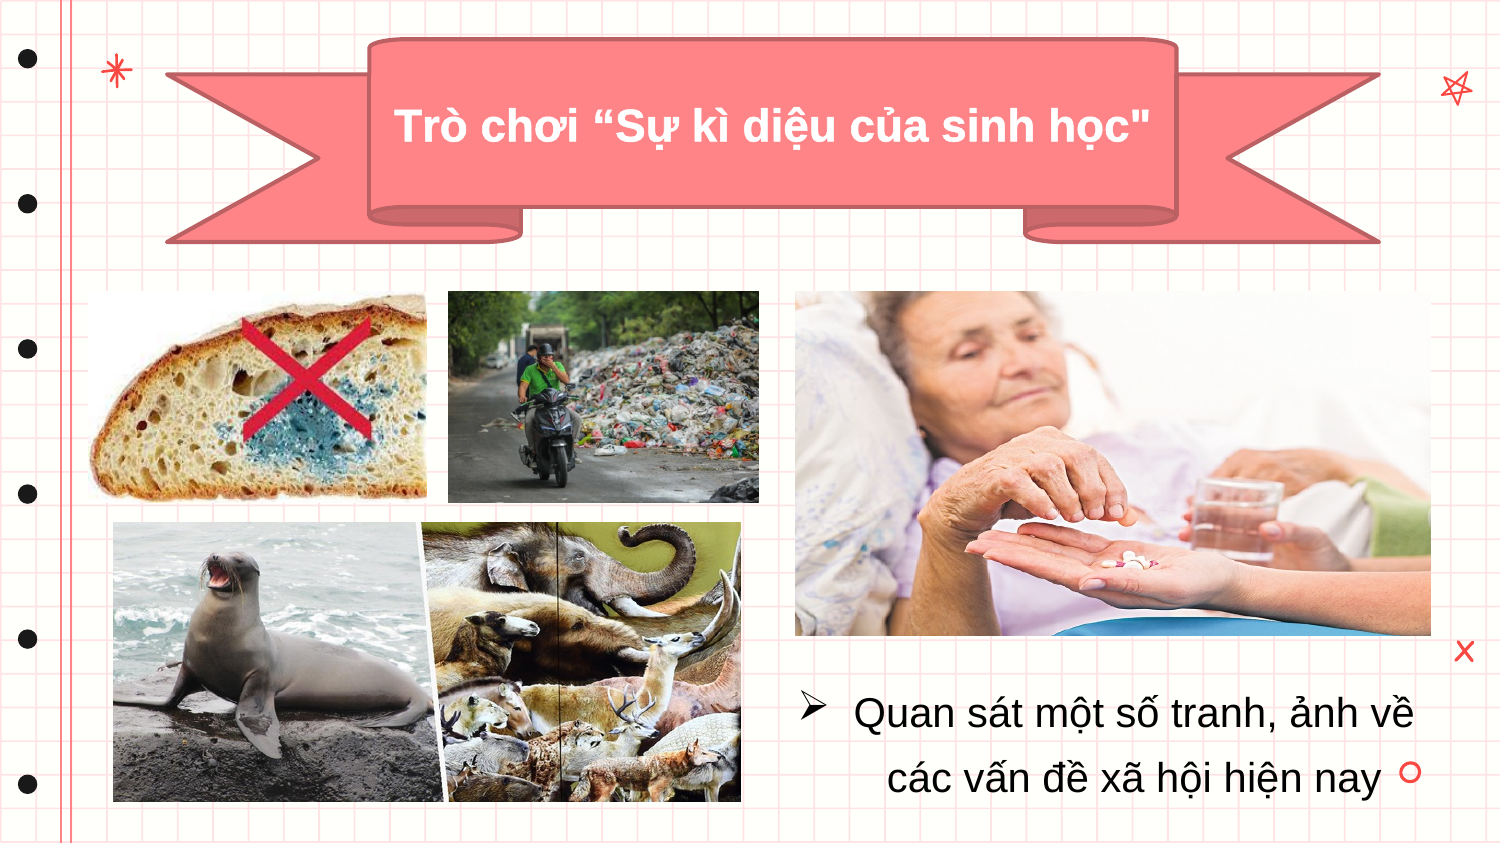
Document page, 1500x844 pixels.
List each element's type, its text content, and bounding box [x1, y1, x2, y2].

picture [113, 522, 741, 802]
text_box Quan sát một số tranh, ảnh về các vấn đề xã hội hiện nay [782, 663, 1430, 808]
picture [795, 290, 1431, 636]
picture [447, 290, 759, 504]
text_box Trò chơi “Sự kì diệu của sinh học" [164, 37, 1381, 245]
picture [87, 290, 428, 504]
